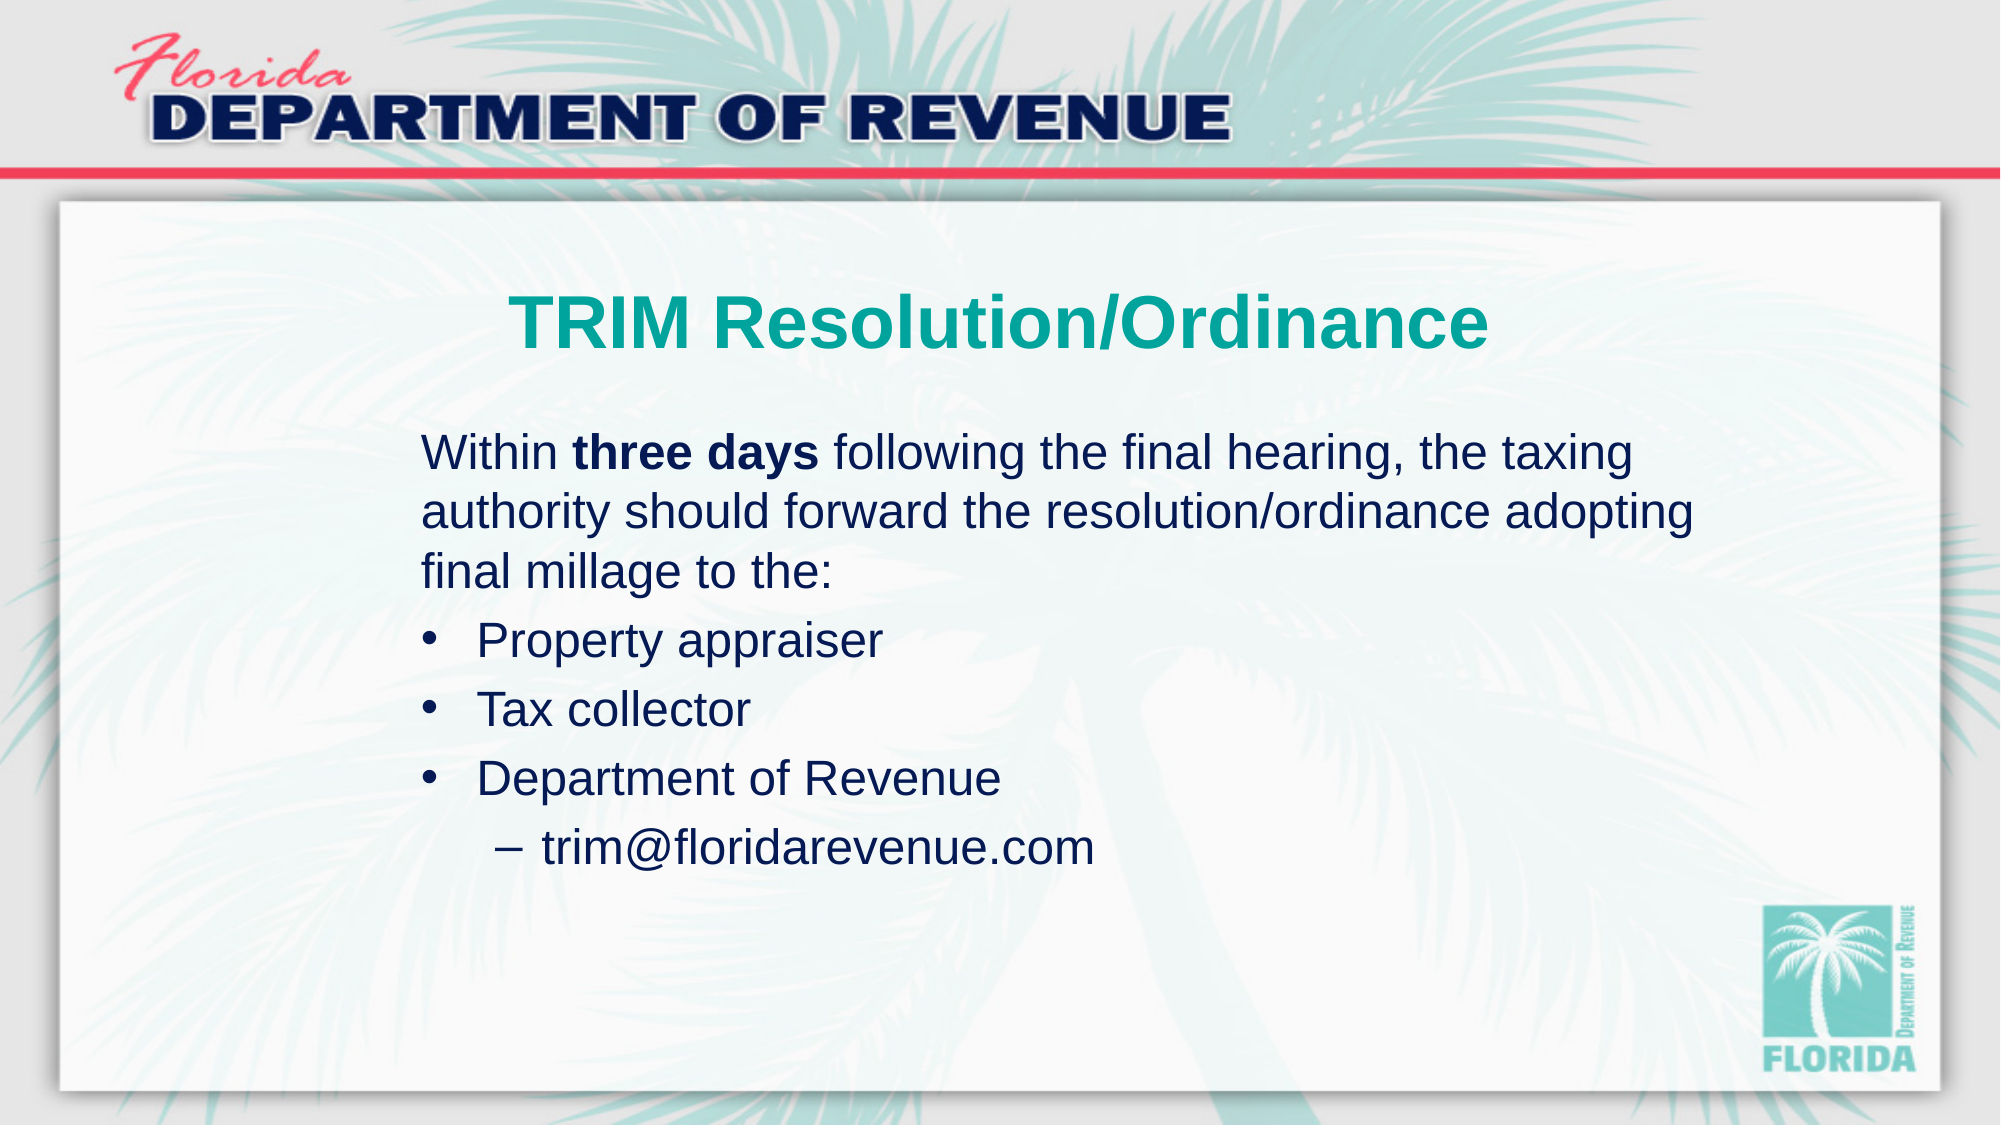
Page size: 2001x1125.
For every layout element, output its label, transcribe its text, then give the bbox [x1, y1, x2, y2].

list Within three days following the final hearing, the taxing authority should forward the resolution/ordinance adopting final millage to the: Property appraiser Tax collector Department of Revenue trim@floridarevenue.com [405, 412, 1744, 1038]
title TRIM Resolution/Ordinance [324, 224, 1675, 413]
picture [0, 0, 2001, 1125]
